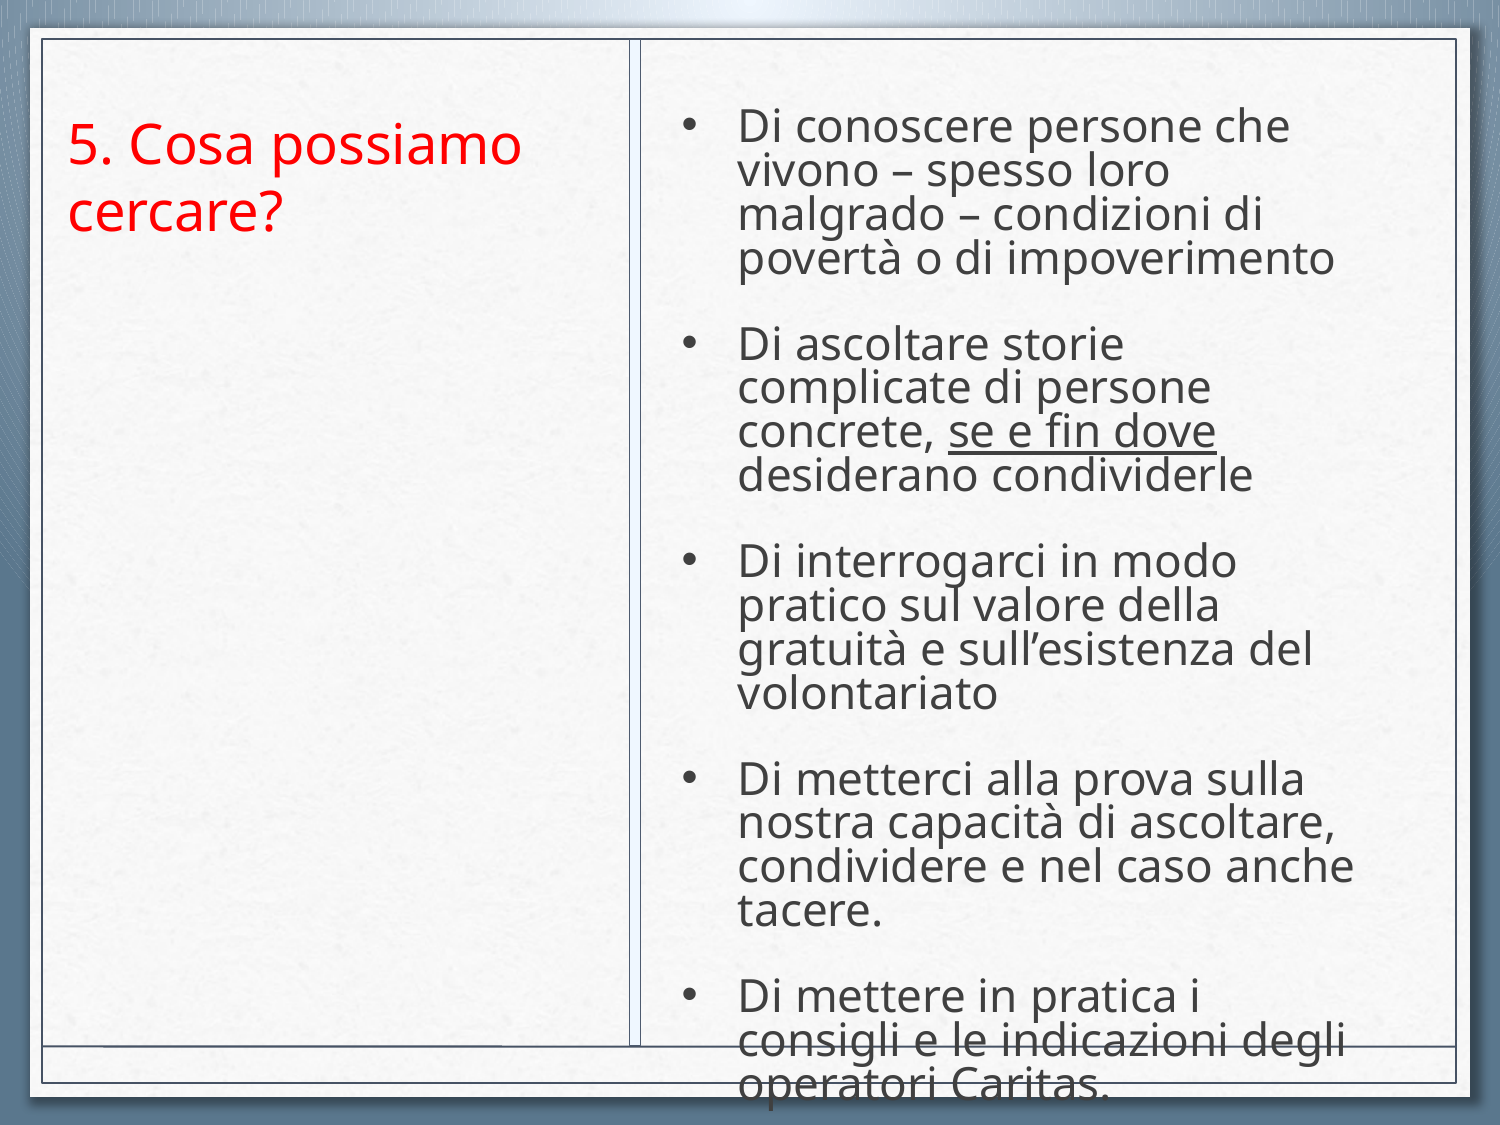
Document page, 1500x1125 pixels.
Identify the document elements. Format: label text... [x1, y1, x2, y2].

title 5. Cosa possiamo cercare? [52, 99, 605, 250]
list Di conoscere persone che vivono – spesso loro malgrado – condizioni di povertà o di impoverimento Di ascoltare storie complicate di persone concrete, se e fin dove desiderano condividerle Di interrogarci in modo pratico sul valore della gratuità e sull’esistenza del volontariato Di metterci alla prova sulla nostra capacità di ascoltare, condividere e nel caso anche tacere. Di mettere in pratica i consigli e le indicazioni degli operatori Caritas. [666, 99, 1385, 997]
picture [30, 28, 1470, 1097]
